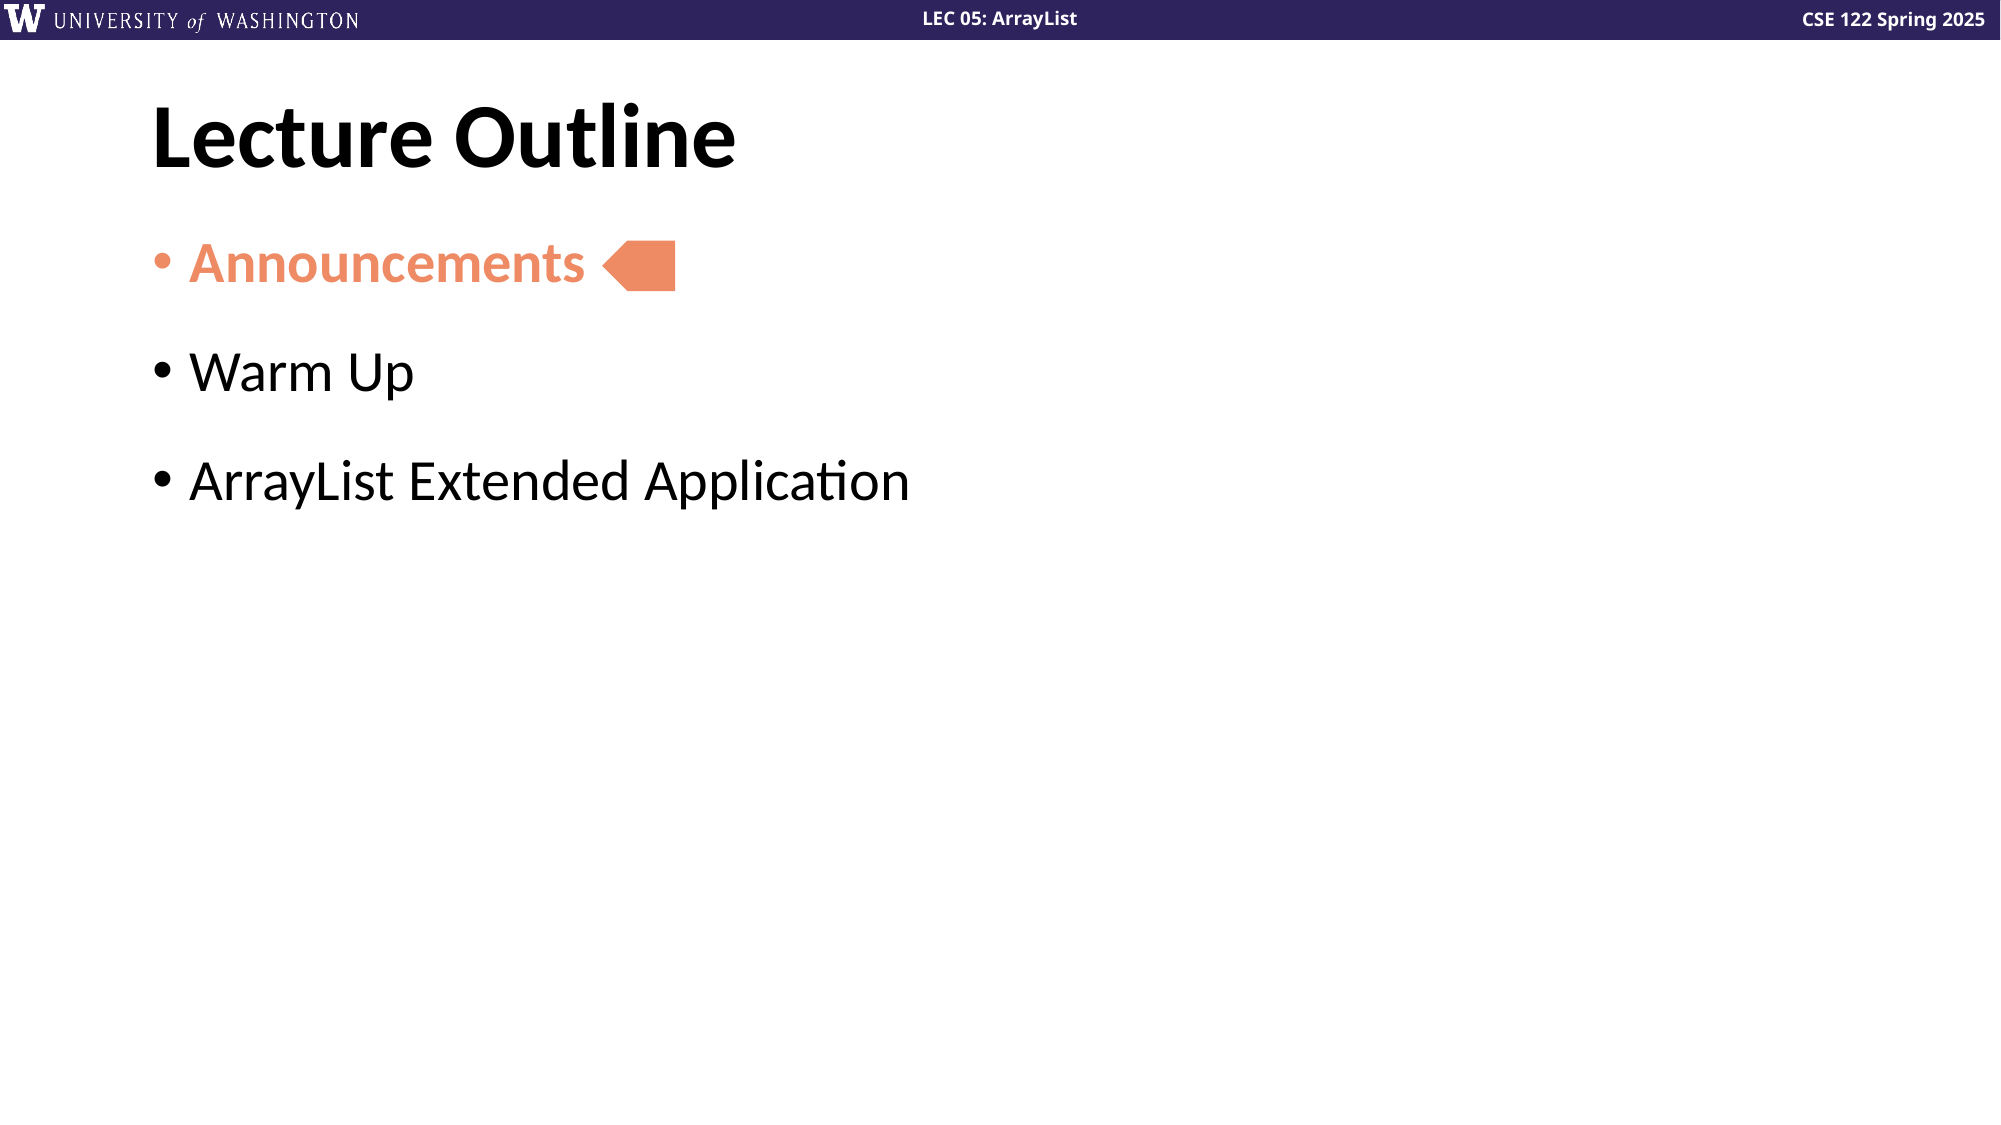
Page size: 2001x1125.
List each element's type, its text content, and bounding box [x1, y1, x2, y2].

text_box [600, 239, 677, 293]
list Announcements Warm Up ArrayList Extended Application [137, 224, 1863, 1014]
title Lecture Outline [137, 74, 1863, 200]
picture [4, 4, 358, 33]
